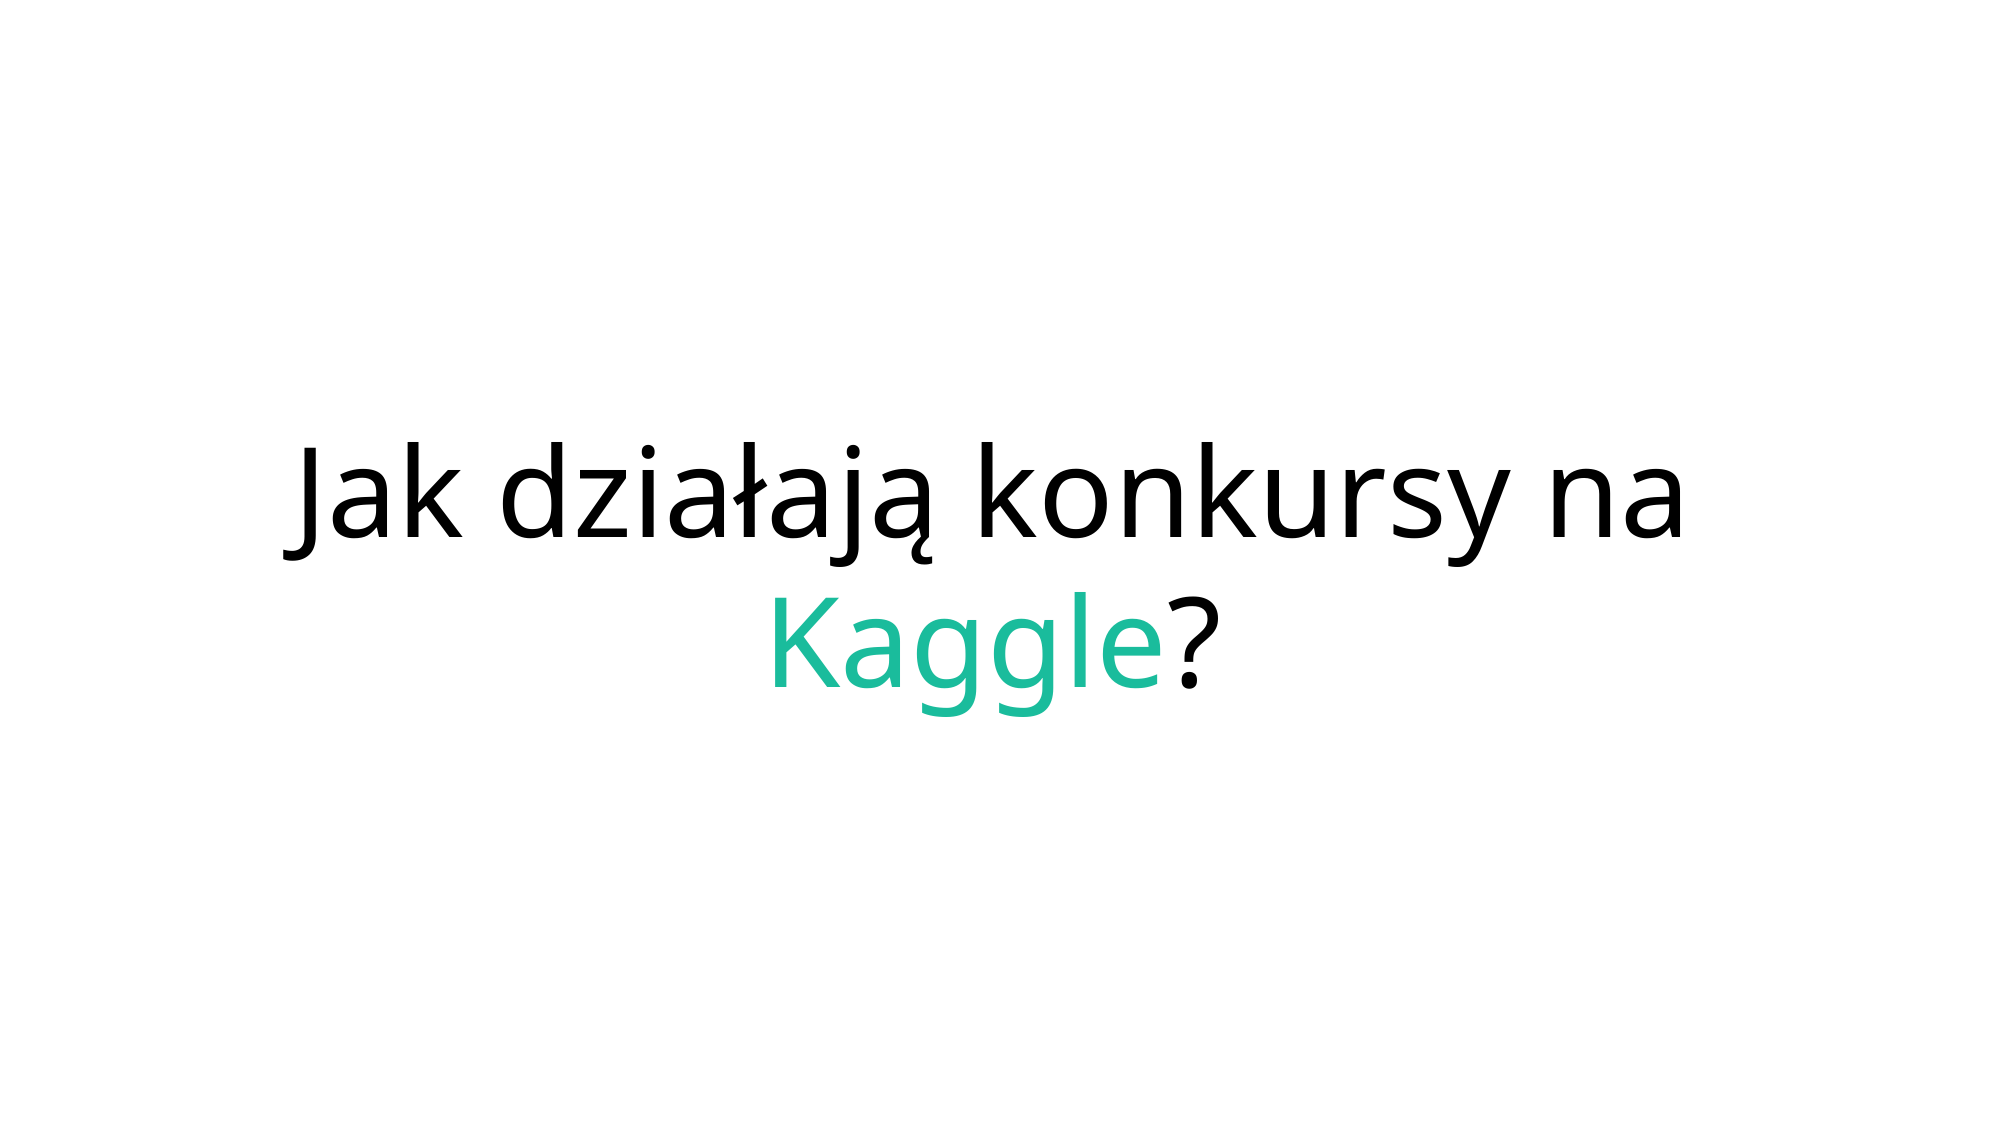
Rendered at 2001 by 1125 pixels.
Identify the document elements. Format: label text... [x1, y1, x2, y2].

text_box Jak działają konkursy na Kaggle? [141, 404, 1859, 721]
